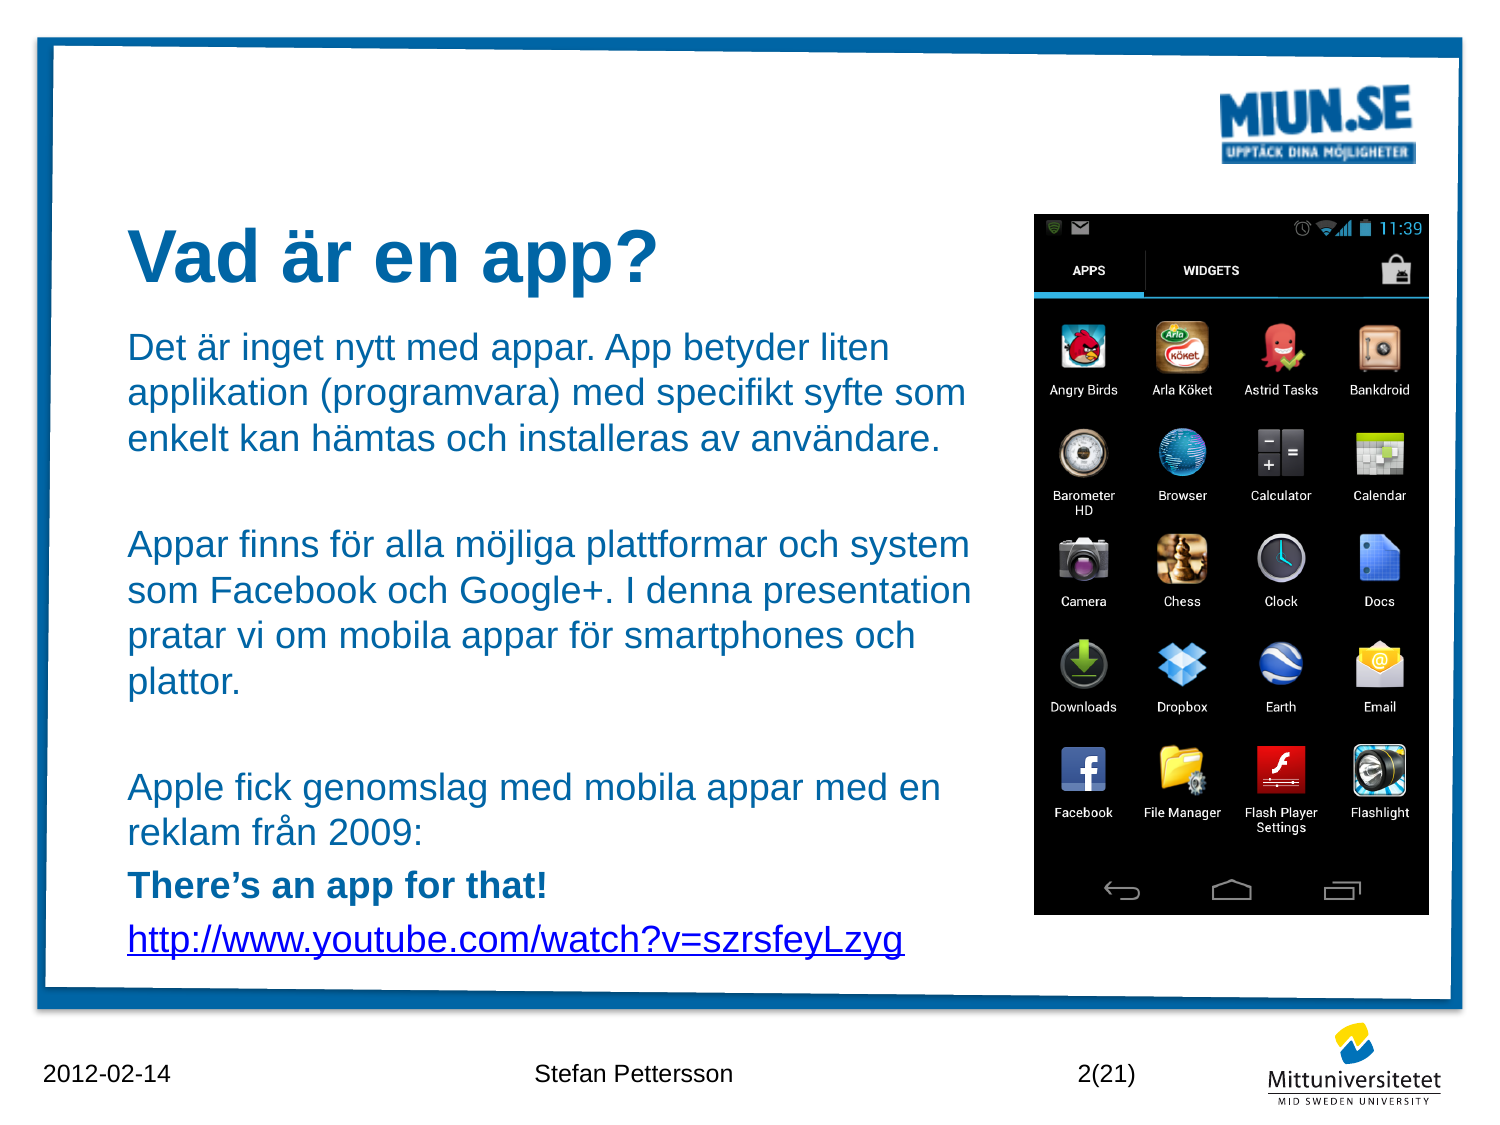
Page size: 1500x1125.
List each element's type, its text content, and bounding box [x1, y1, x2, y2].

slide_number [27, 1042, 378, 1103]
picture [1220, 83, 1416, 164]
list Det är inget nytt med appar. App betyder liten applikation (programvara) med specifikt syfte som enkelt kan hämtas och installeras av användare. Appar finns för alla möjliga plattformar och system som Facebook och Google+. I denna presentation pratar vi om mobila appar för smartphones och plattor. Apple fick genomslag med mobila appar med en reklam från 2009: There’s an app for that! http://www.youtube.com/watch?v=szrsfeyLzyg [112, 314, 1036, 971]
picture [1034, 214, 1429, 916]
slide_number 2(21) [878, 1042, 1151, 1103]
footer Stefan Pettersson [478, 1042, 790, 1103]
title Vad är en app? [112, 199, 1070, 313]
